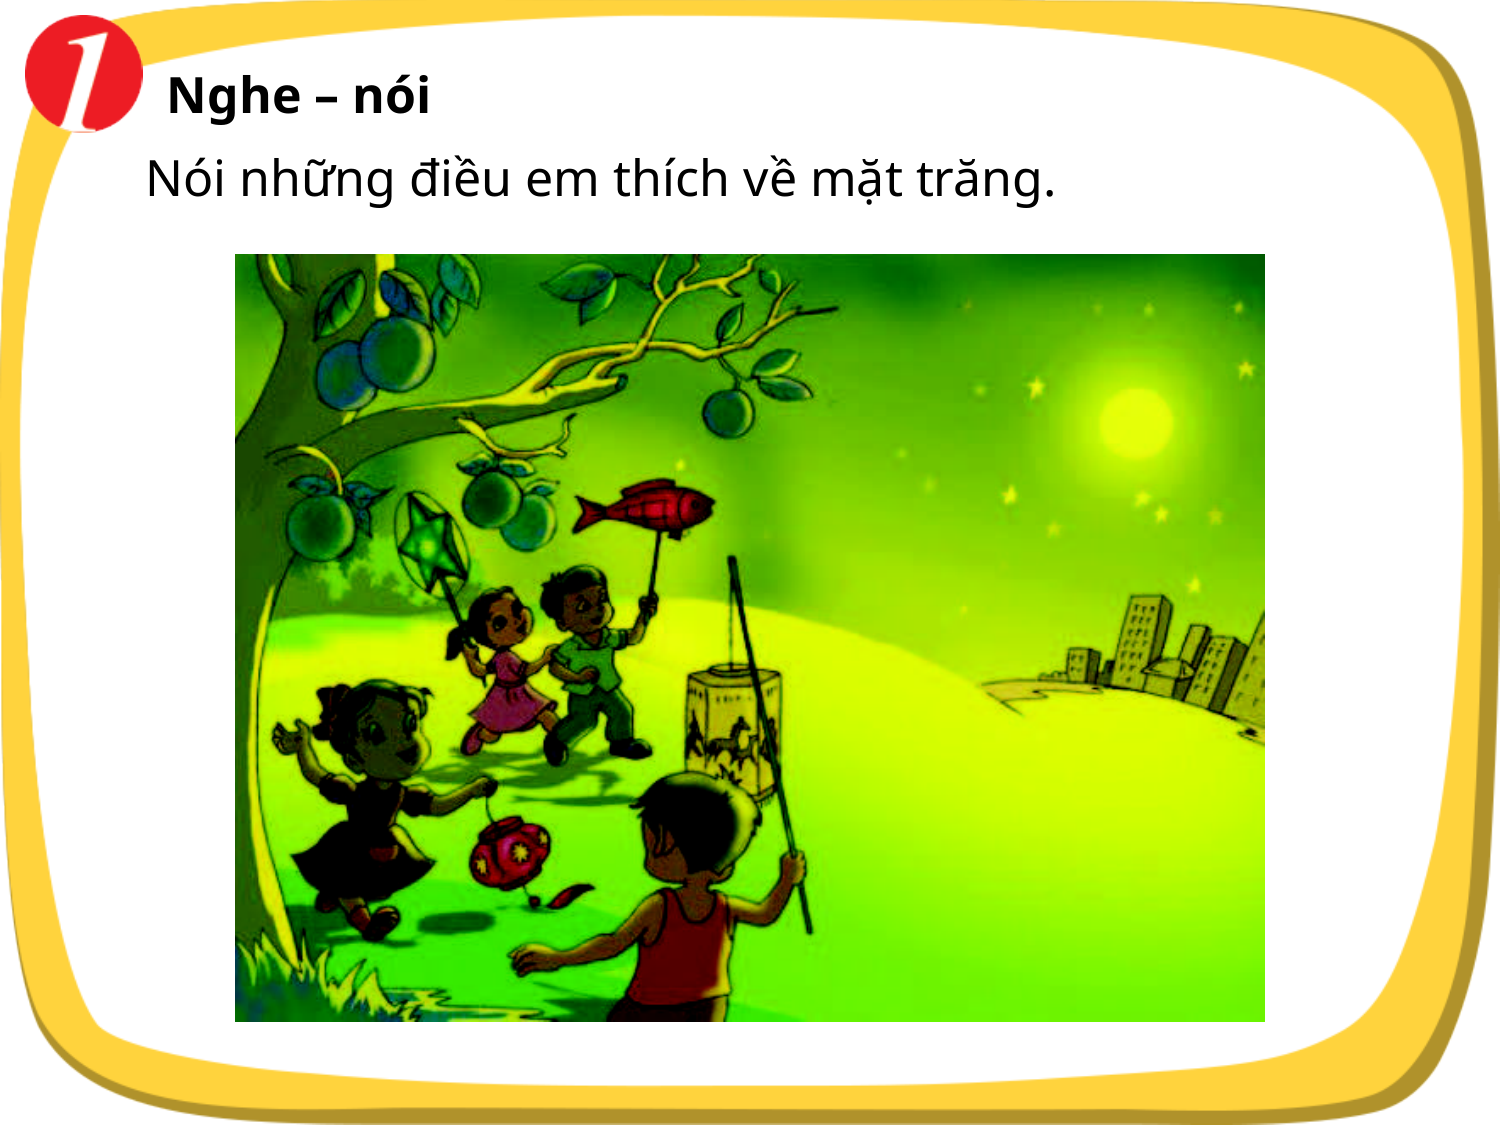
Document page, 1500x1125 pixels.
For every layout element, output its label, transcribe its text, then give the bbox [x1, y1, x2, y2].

picture [0, 0, 1500, 1125]
text_box Nói những điều em thích về mặt trăng. [130, 139, 1073, 214]
text_box Nghe – nói [152, 56, 447, 132]
